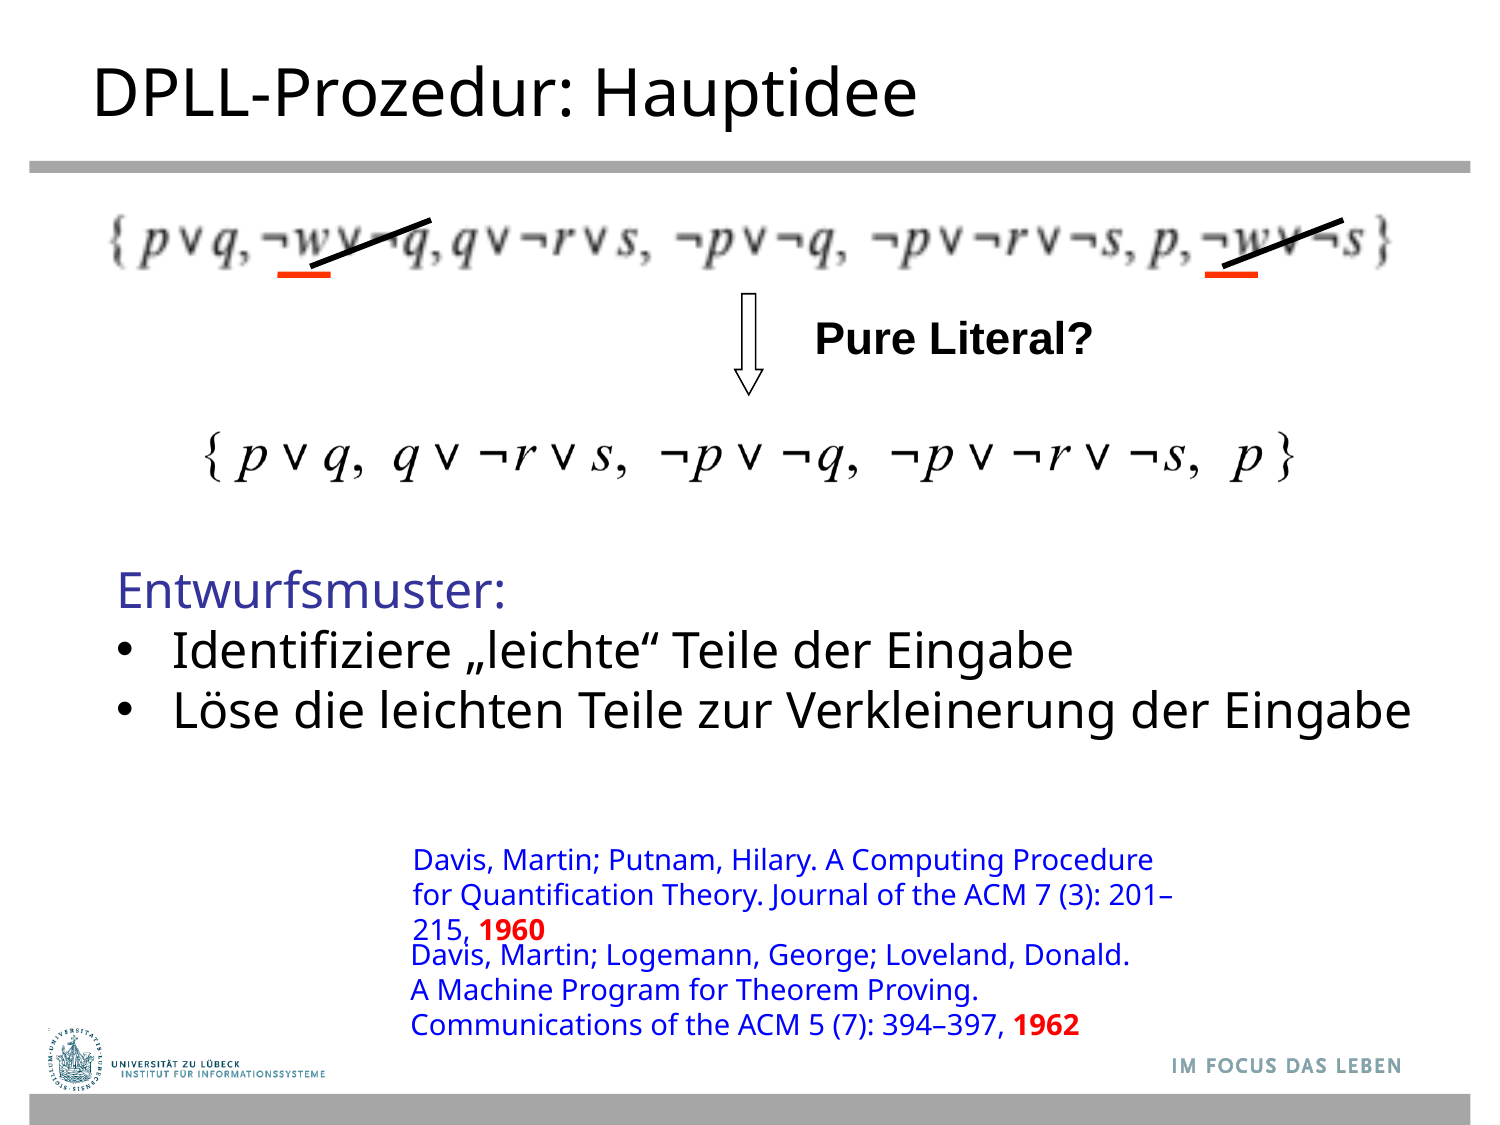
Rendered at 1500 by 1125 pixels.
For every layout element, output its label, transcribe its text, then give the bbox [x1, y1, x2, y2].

text_box Entwurfsmuster: Identifiziere „leichte“ Teile der Eingabe Löse die leichten Teile zur Verkleinerung der Eingabe [101, 550, 1429, 746]
picture [1173, 1058, 1400, 1073]
text_box Davis, Martin; Putnam, Hilary. A Computing Procedure for Quantification Theory. Journal of the ACM 7 (3): 201–215, 1960 [398, 834, 1211, 954]
title DPLL-Prozedur: Hauptidee [76, 42, 1427, 126]
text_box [101, 205, 1397, 275]
text_box [734, 293, 763, 395]
picture [170, 410, 1331, 516]
text_box Davis, Martin; Logemann, George; Loveland, Donald. A Machine Program for Theorem Proving. Communications of the ACM 5 (7): 394–397, 1962 [395, 928, 1146, 1049]
text_box Pure Literal? [799, 301, 1110, 371]
